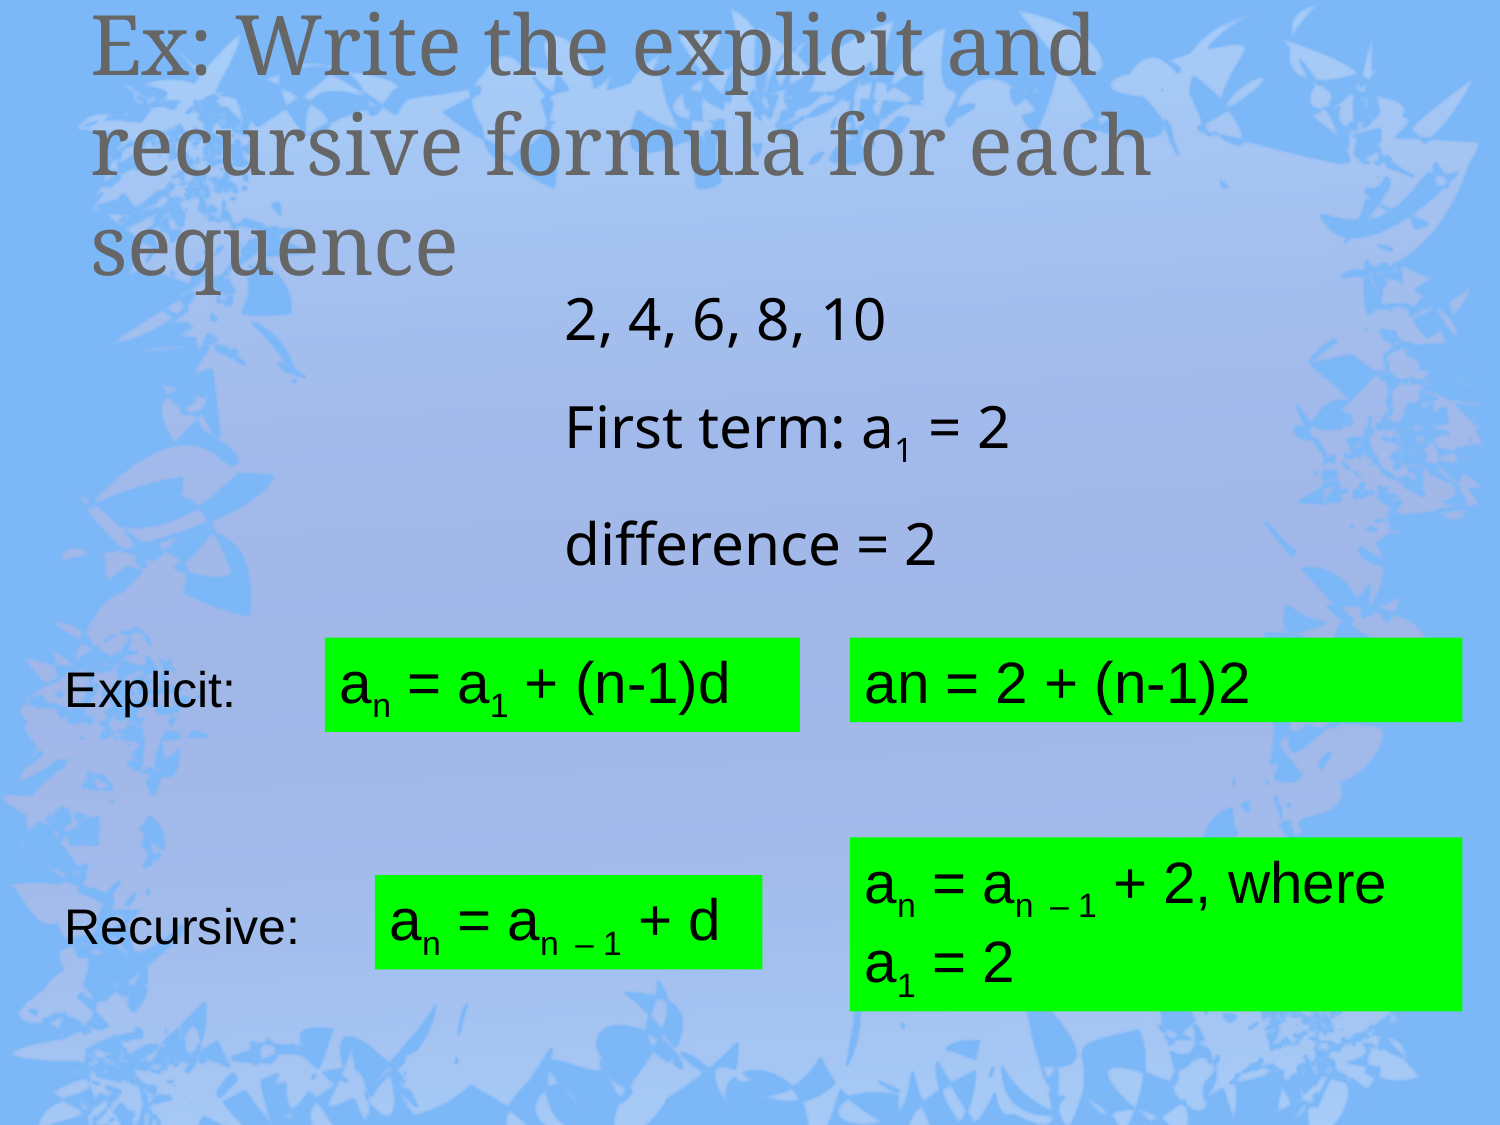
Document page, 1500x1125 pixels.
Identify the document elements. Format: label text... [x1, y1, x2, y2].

picture [0, 0, 1500, 1125]
title Ex: Write the explicit and recursive formula for each sequence [75, 12, 1425, 272]
text_box Explicit: [49, 649, 338, 725]
text_box an = a1 + (n-1)d [324, 637, 800, 732]
text_box an = an – 1 + 2, where a1 = 2 [849, 837, 1463, 1012]
text_box an = 2 + (n-1)2 [849, 637, 1463, 723]
list 2, 4, 6, 8, 10 First term: a1 = 2 difference = 2 [549, 275, 1063, 575]
text_box an = an – 1 + d [374, 875, 763, 970]
text_box Recursive: [49, 887, 338, 963]
